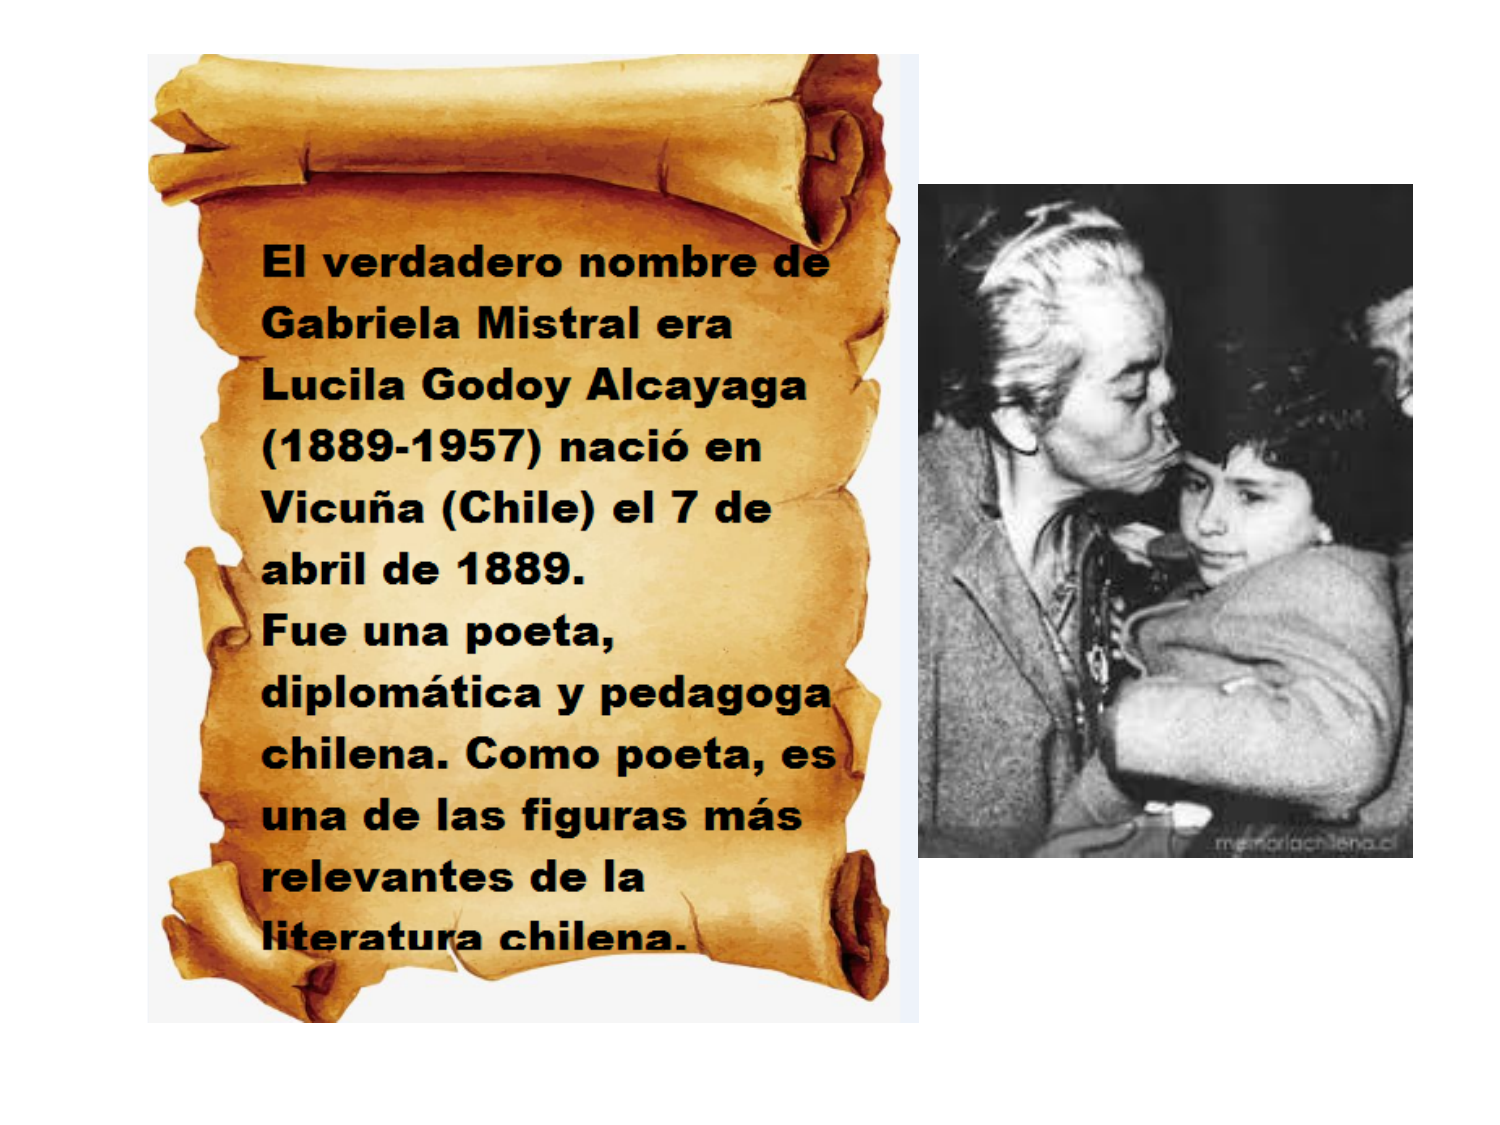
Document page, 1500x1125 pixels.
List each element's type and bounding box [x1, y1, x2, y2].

picture [147, 54, 1413, 1024]
